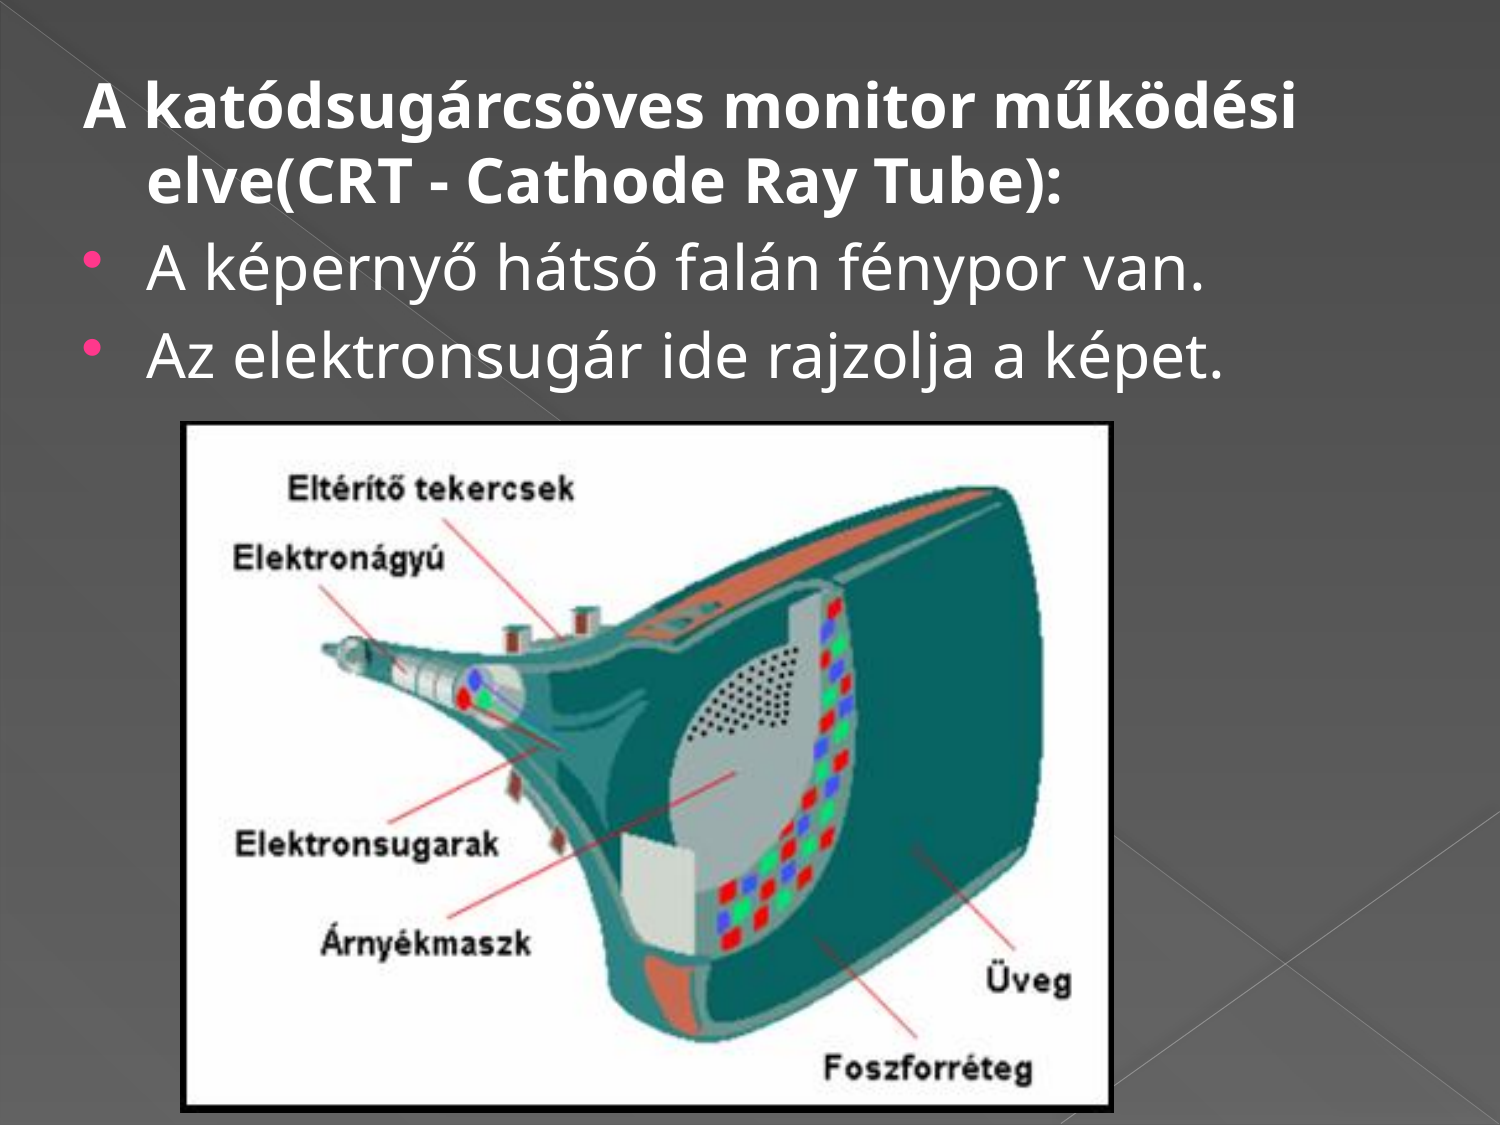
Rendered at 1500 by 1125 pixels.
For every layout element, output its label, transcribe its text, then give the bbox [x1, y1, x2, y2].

picture [179, 421, 1114, 1113]
list A katódsugárcsöves monitor működési elve(CRT - Cathode Ray Tube): A képernyő hátsó falán fénypor van. Az elektronsugár ide rajzolja a képet. [58, 58, 1409, 809]
